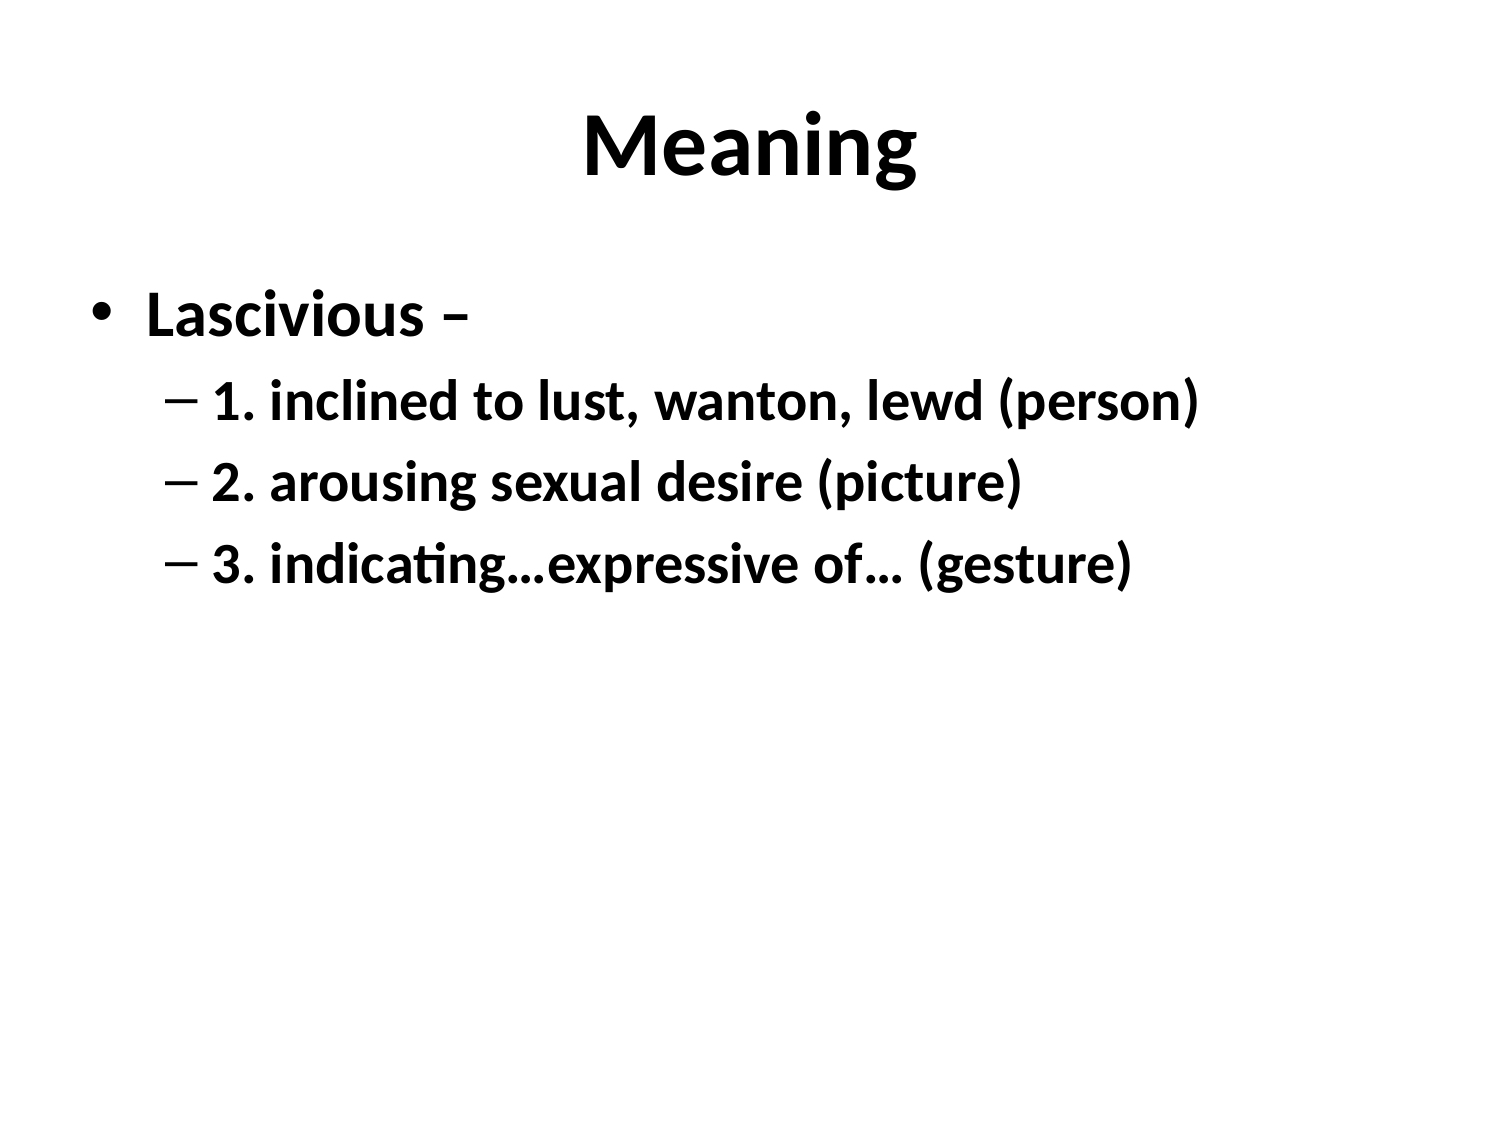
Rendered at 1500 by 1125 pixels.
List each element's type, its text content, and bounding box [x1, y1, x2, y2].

list Lascivious – 1. inclined to lust, wanton, lewd (person) 2. arousing sexual desire (picture) 3. indicating…expressive of… (gesture) [75, 262, 1425, 1100]
title Meaning [75, 45, 1425, 233]
